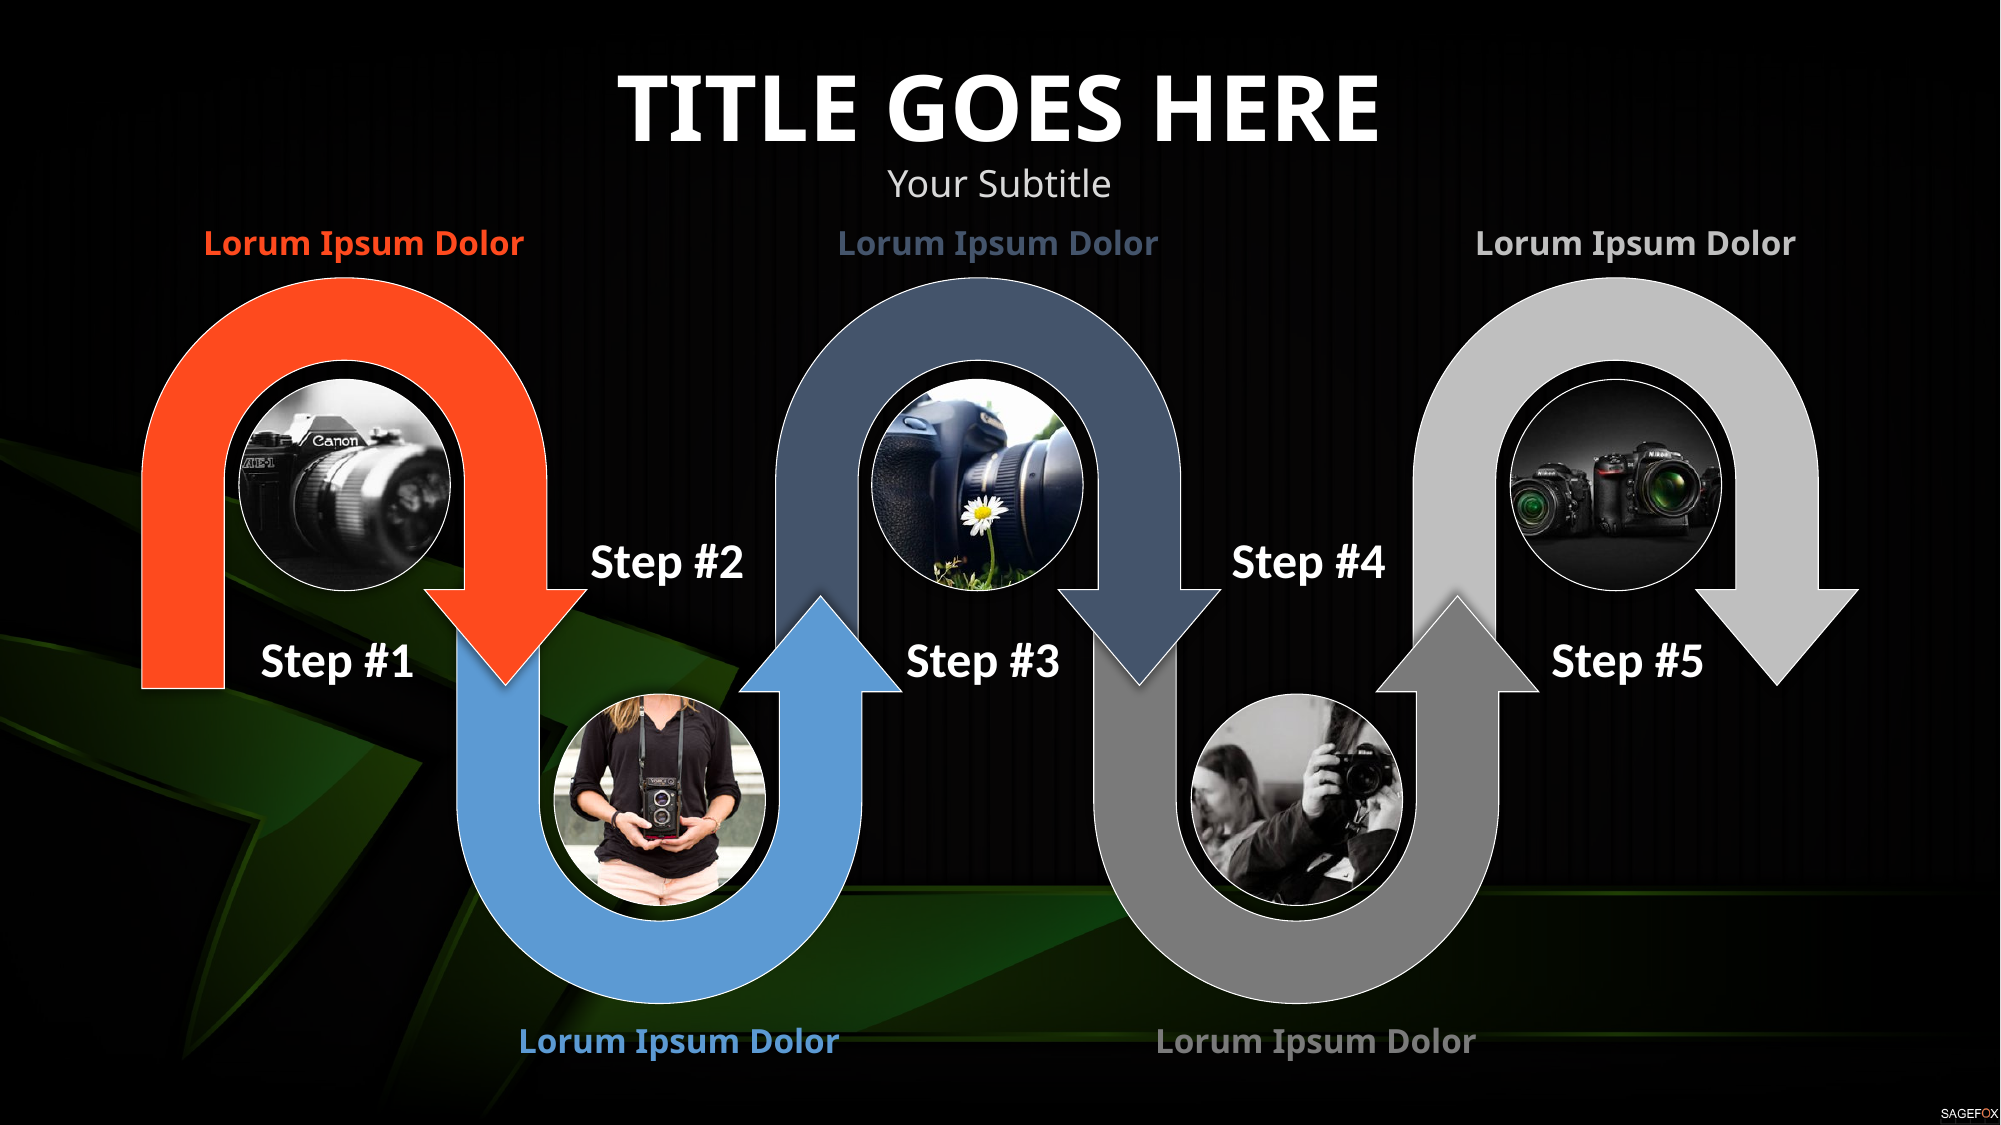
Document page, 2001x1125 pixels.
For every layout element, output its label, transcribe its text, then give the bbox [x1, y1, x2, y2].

text_box Step #3 [905, 627, 1061, 688]
text_box [870, 378, 1085, 592]
text_box Step #2 [590, 528, 745, 589]
text_box Lorum Ipsum Dolor [1135, 1020, 1497, 1061]
text_box [1412, 276, 1861, 687]
text_box [553, 693, 767, 907]
picture [0, 0, 2001, 1125]
text_box Step #4 [1231, 528, 1386, 589]
text_box Lorum Ipsum Dolor [498, 1020, 860, 1061]
text_box [1092, 594, 1541, 1005]
text_box TITLE GOES HERE Your Subtitle [548, 42, 1452, 212]
text_box Lorum Ipsum Dolor [817, 222, 1179, 263]
text_box [455, 594, 905, 1005]
text_box [774, 276, 1223, 687]
text_box Lorum Ipsum Dolor [1455, 222, 1817, 263]
text_box Step #5 [1551, 627, 1706, 688]
text_box [1190, 693, 1404, 907]
text_box Lorum Ipsum Dolor [183, 222, 545, 263]
text_box [1509, 378, 1723, 592]
text_box [237, 378, 452, 592]
text_box Step #1 [260, 627, 415, 688]
text_box [140, 276, 590, 690]
